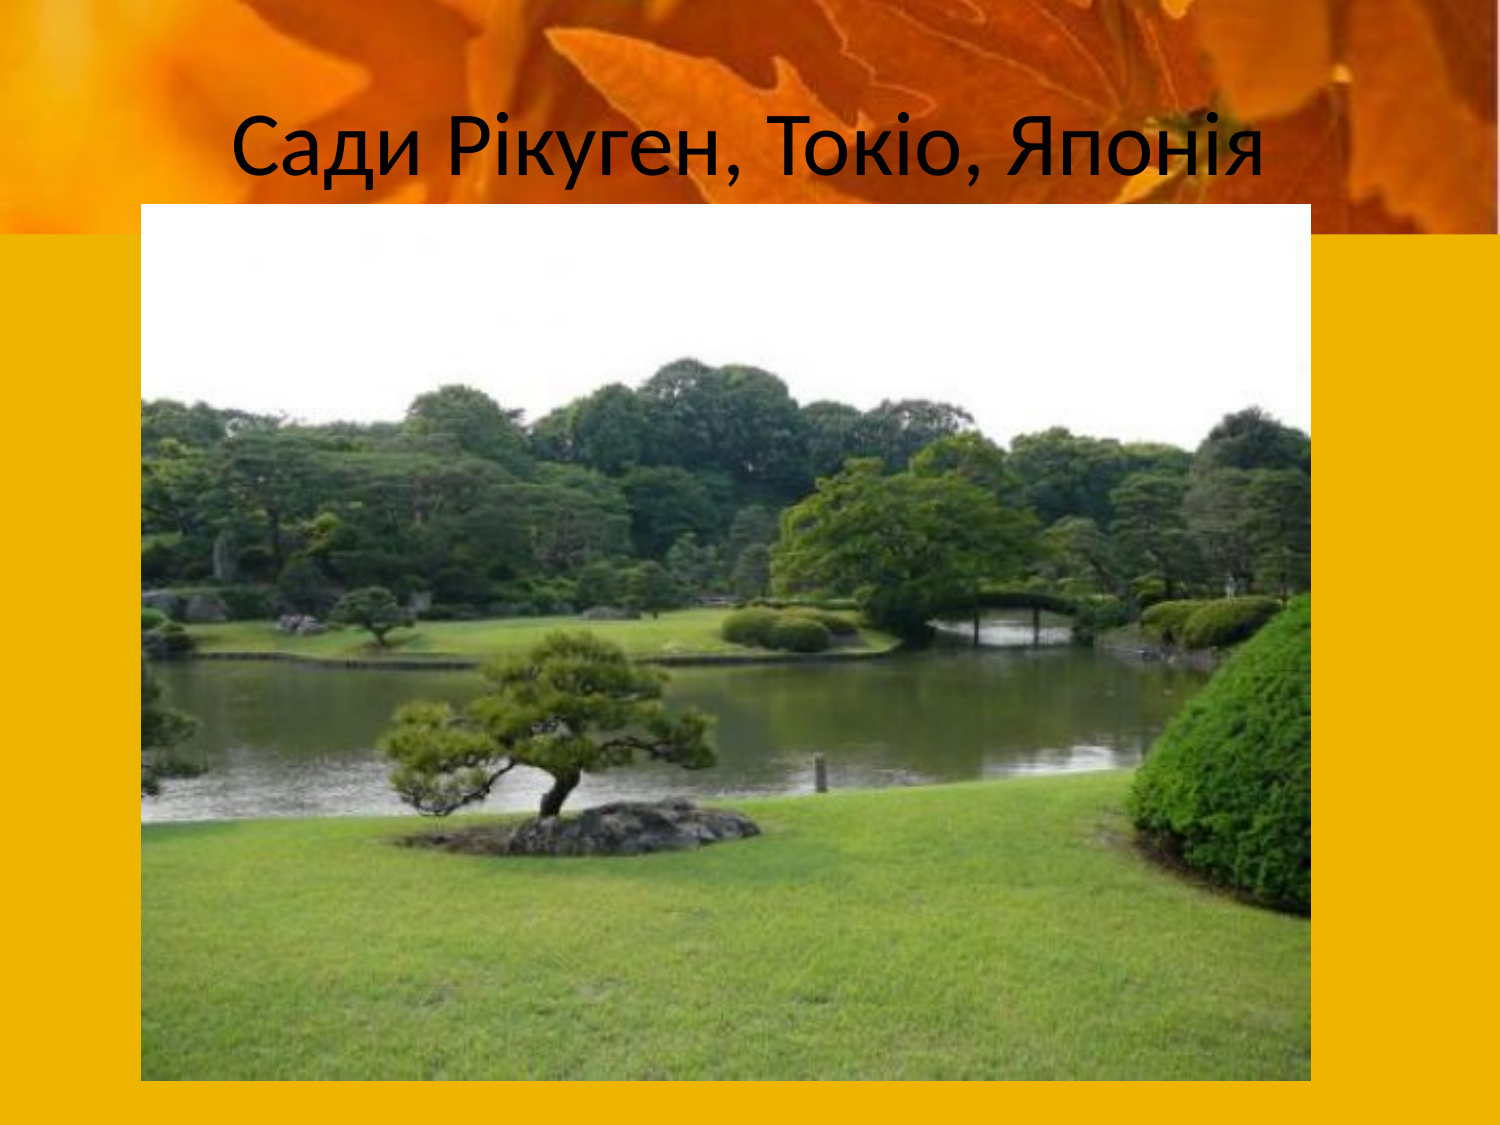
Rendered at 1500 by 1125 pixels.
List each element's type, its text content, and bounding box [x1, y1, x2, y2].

title Сади Рікуген, Токіо, Японія [75, 45, 1425, 233]
picture [0, 0, 1500, 1081]
